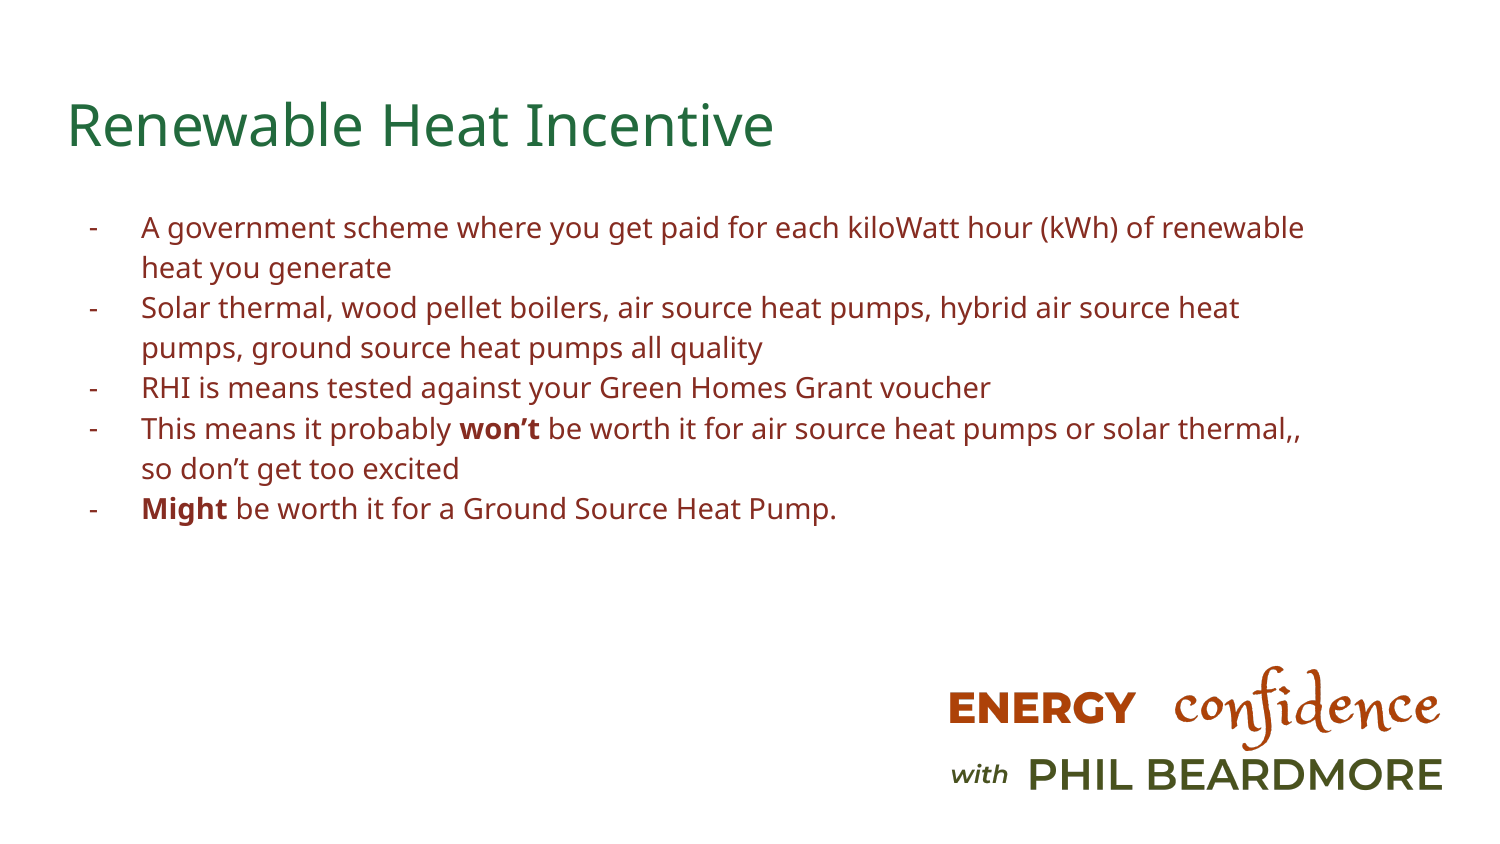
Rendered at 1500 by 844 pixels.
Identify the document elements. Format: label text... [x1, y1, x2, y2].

list A government scheme where you get paid for each kiloWatt hour (kWh) of renewable heat you generate Solar thermal, wood pellet boilers, air source heat pumps, hybrid air source heat pumps, ground source heat pumps all quality RHI is means tested against your Green Homes Grant voucher This means it probably won’t be worth it for air source heat pumps or solar thermal,, so don’t get too excited Might be worth it for a Ground Source Heat Pump. [51, 189, 1354, 750]
text_box https://www.flickr.com/photos/julianb/ [877, 737, 1370, 844]
picture [931, 626, 1471, 830]
title Renewable Heat Incentive [51, 72, 1500, 167]
